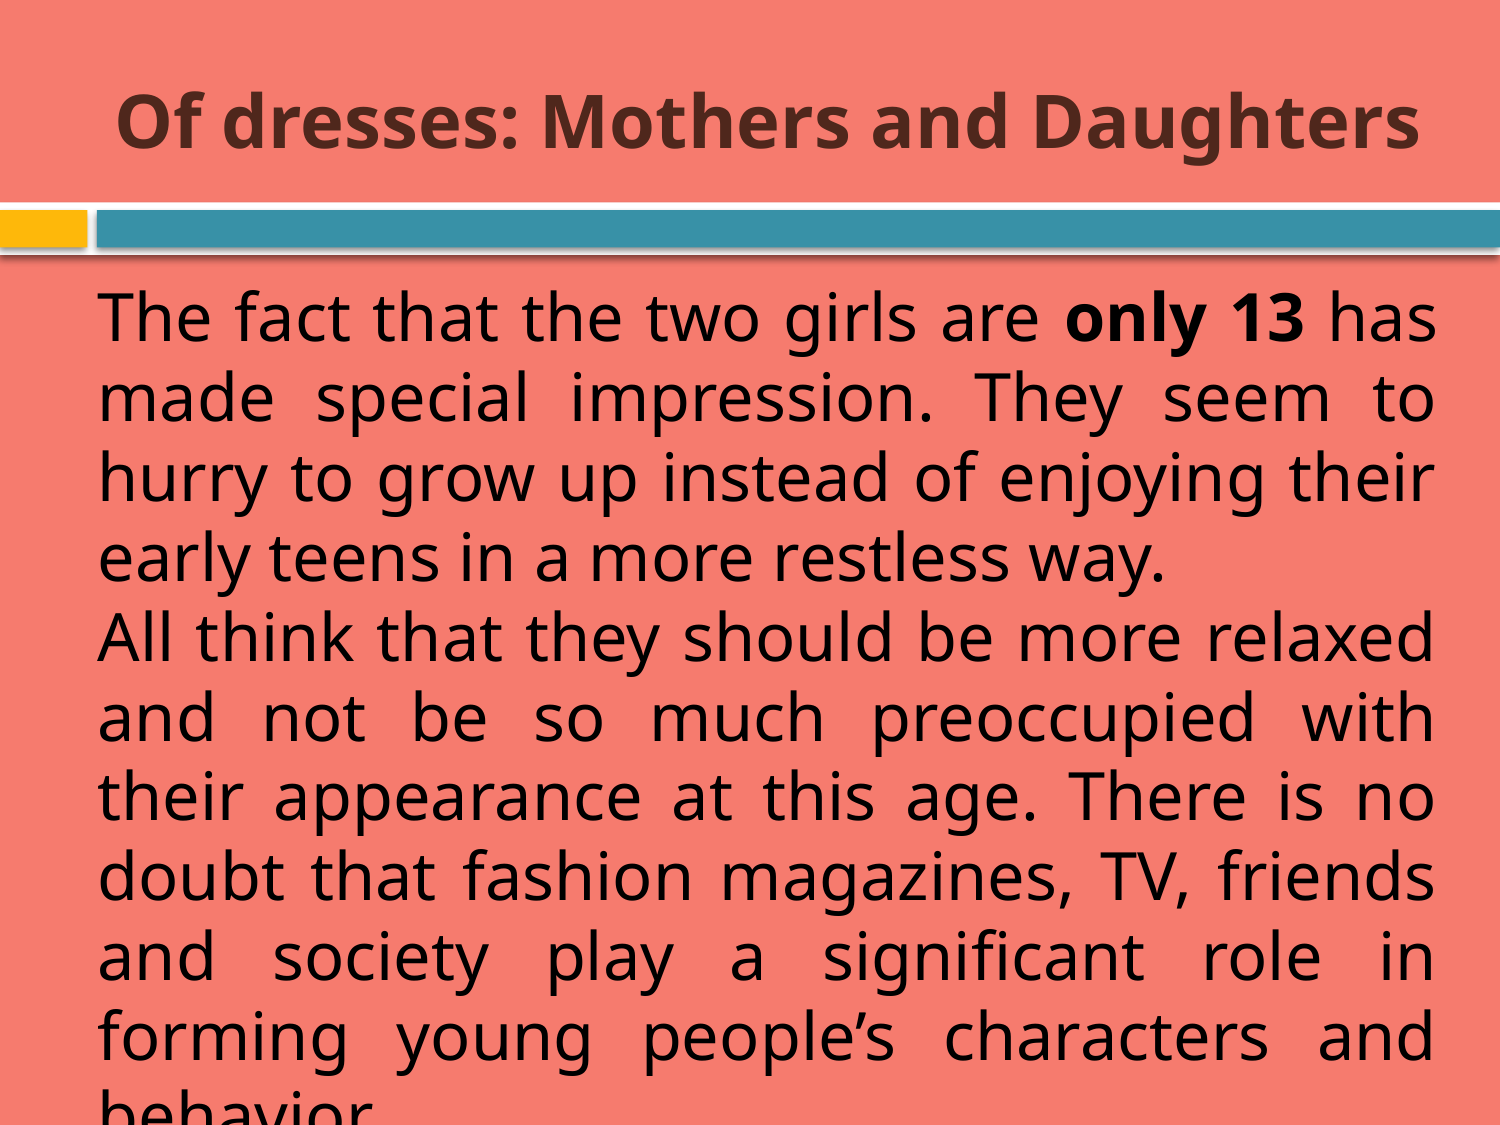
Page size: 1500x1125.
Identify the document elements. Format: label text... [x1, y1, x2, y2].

title Of dresses: Mothers and Daughters [99, 37, 1438, 200]
text_box The fact that the two girls are only 13 has made special impression. They seem to hurry to grow up instead of enjoying their early teens in a more restless way. All think that they should be more relaxed and not be so much preoccupied with their appearance at this age. There is no doubt that fashion magazines, TV, friends and society play a significant role in forming young people’s characters and behavior. [82, 267, 1453, 1125]
